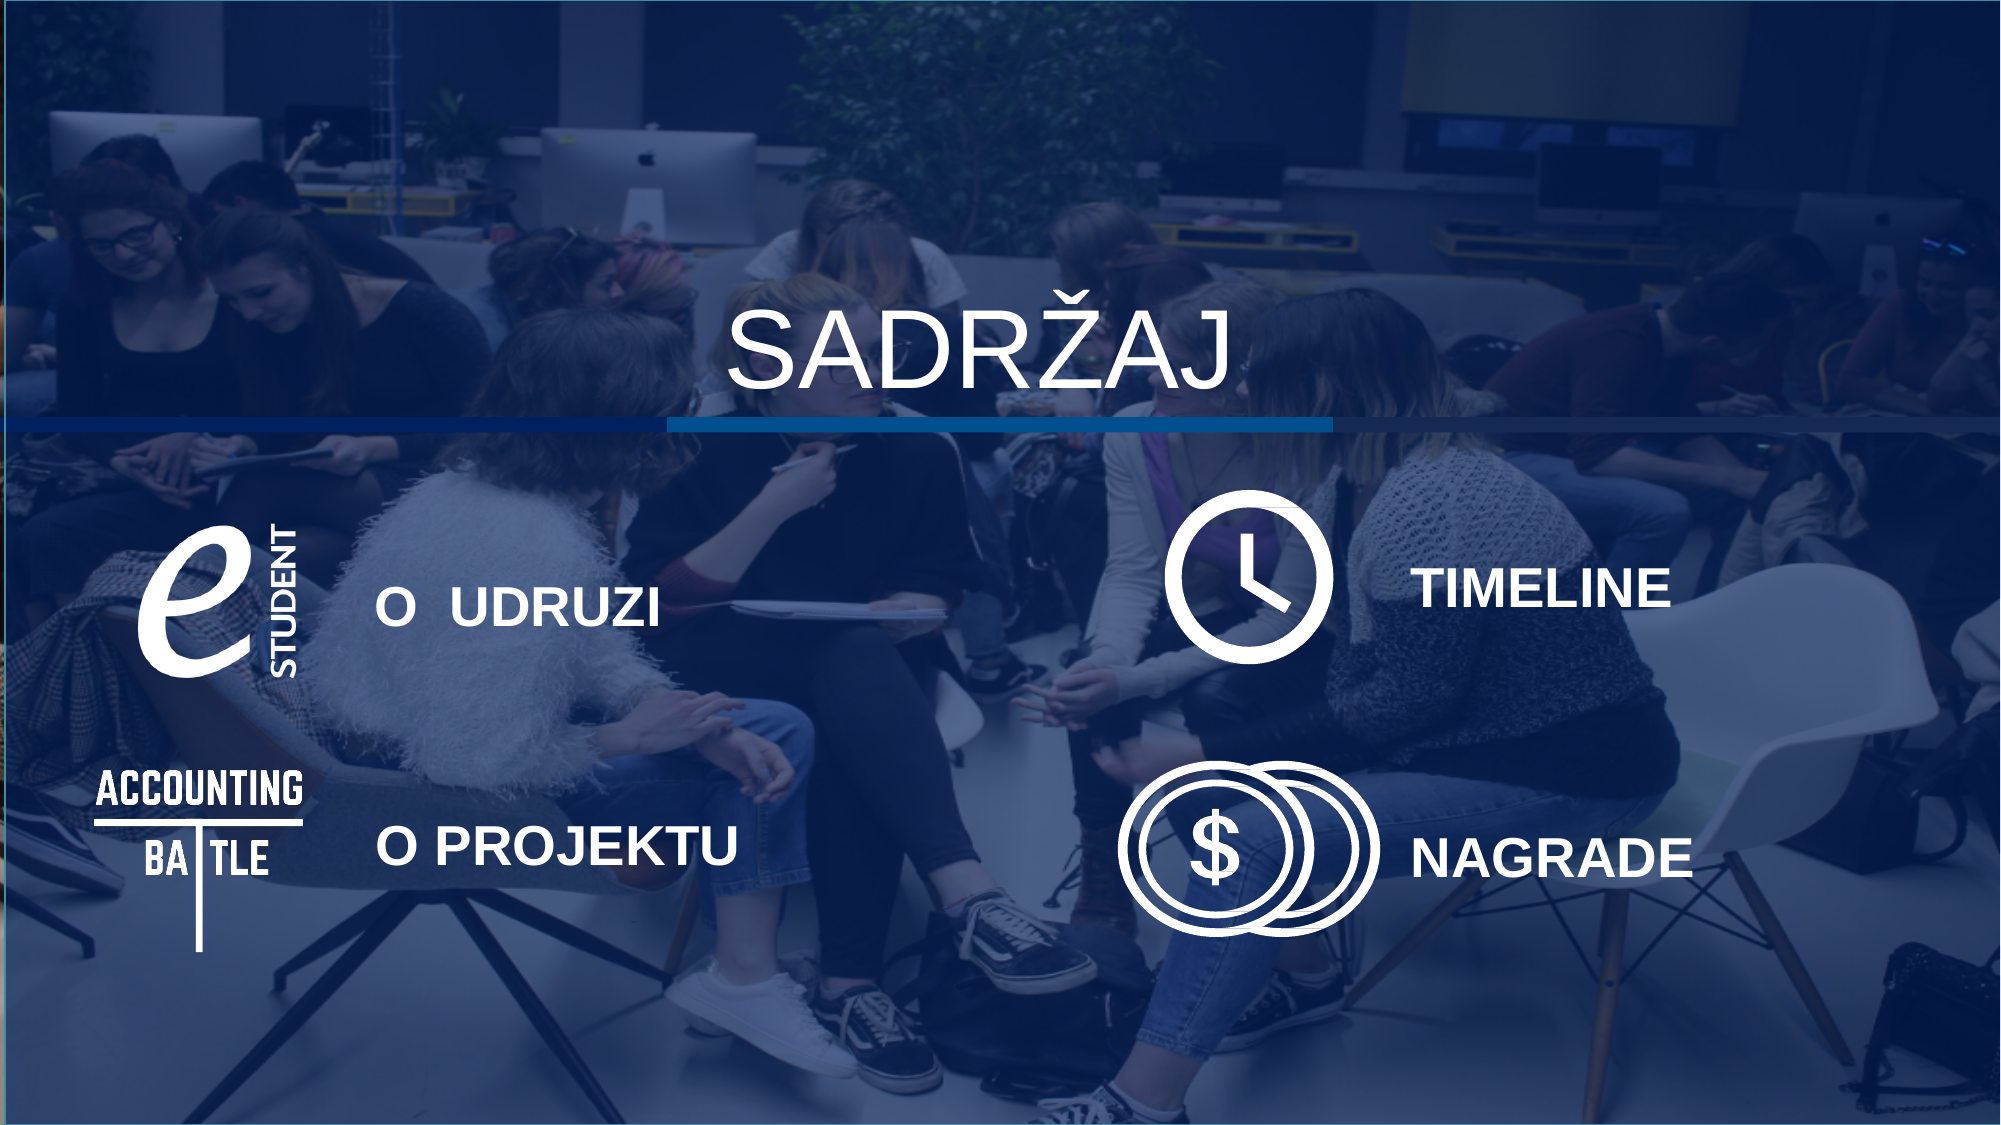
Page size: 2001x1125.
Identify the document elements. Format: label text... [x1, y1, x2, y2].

text_box O PROJEKTU [357, 802, 956, 886]
text_box SADRŽAJ [708, 268, 1725, 420]
text_box [69, 470, 379, 738]
picture [0, 433, 4, 1125]
text_box O UDRUZI [379, 562, 956, 646]
text_box TIMELINE [1393, 543, 1992, 628]
text_box NAGRADE [1393, 813, 1992, 897]
picture [0, 0, 4, 417]
picture [93, 753, 303, 964]
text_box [1164, 489, 1334, 665]
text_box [1117, 760, 1381, 938]
text_box [4, 0, 2000, 1125]
